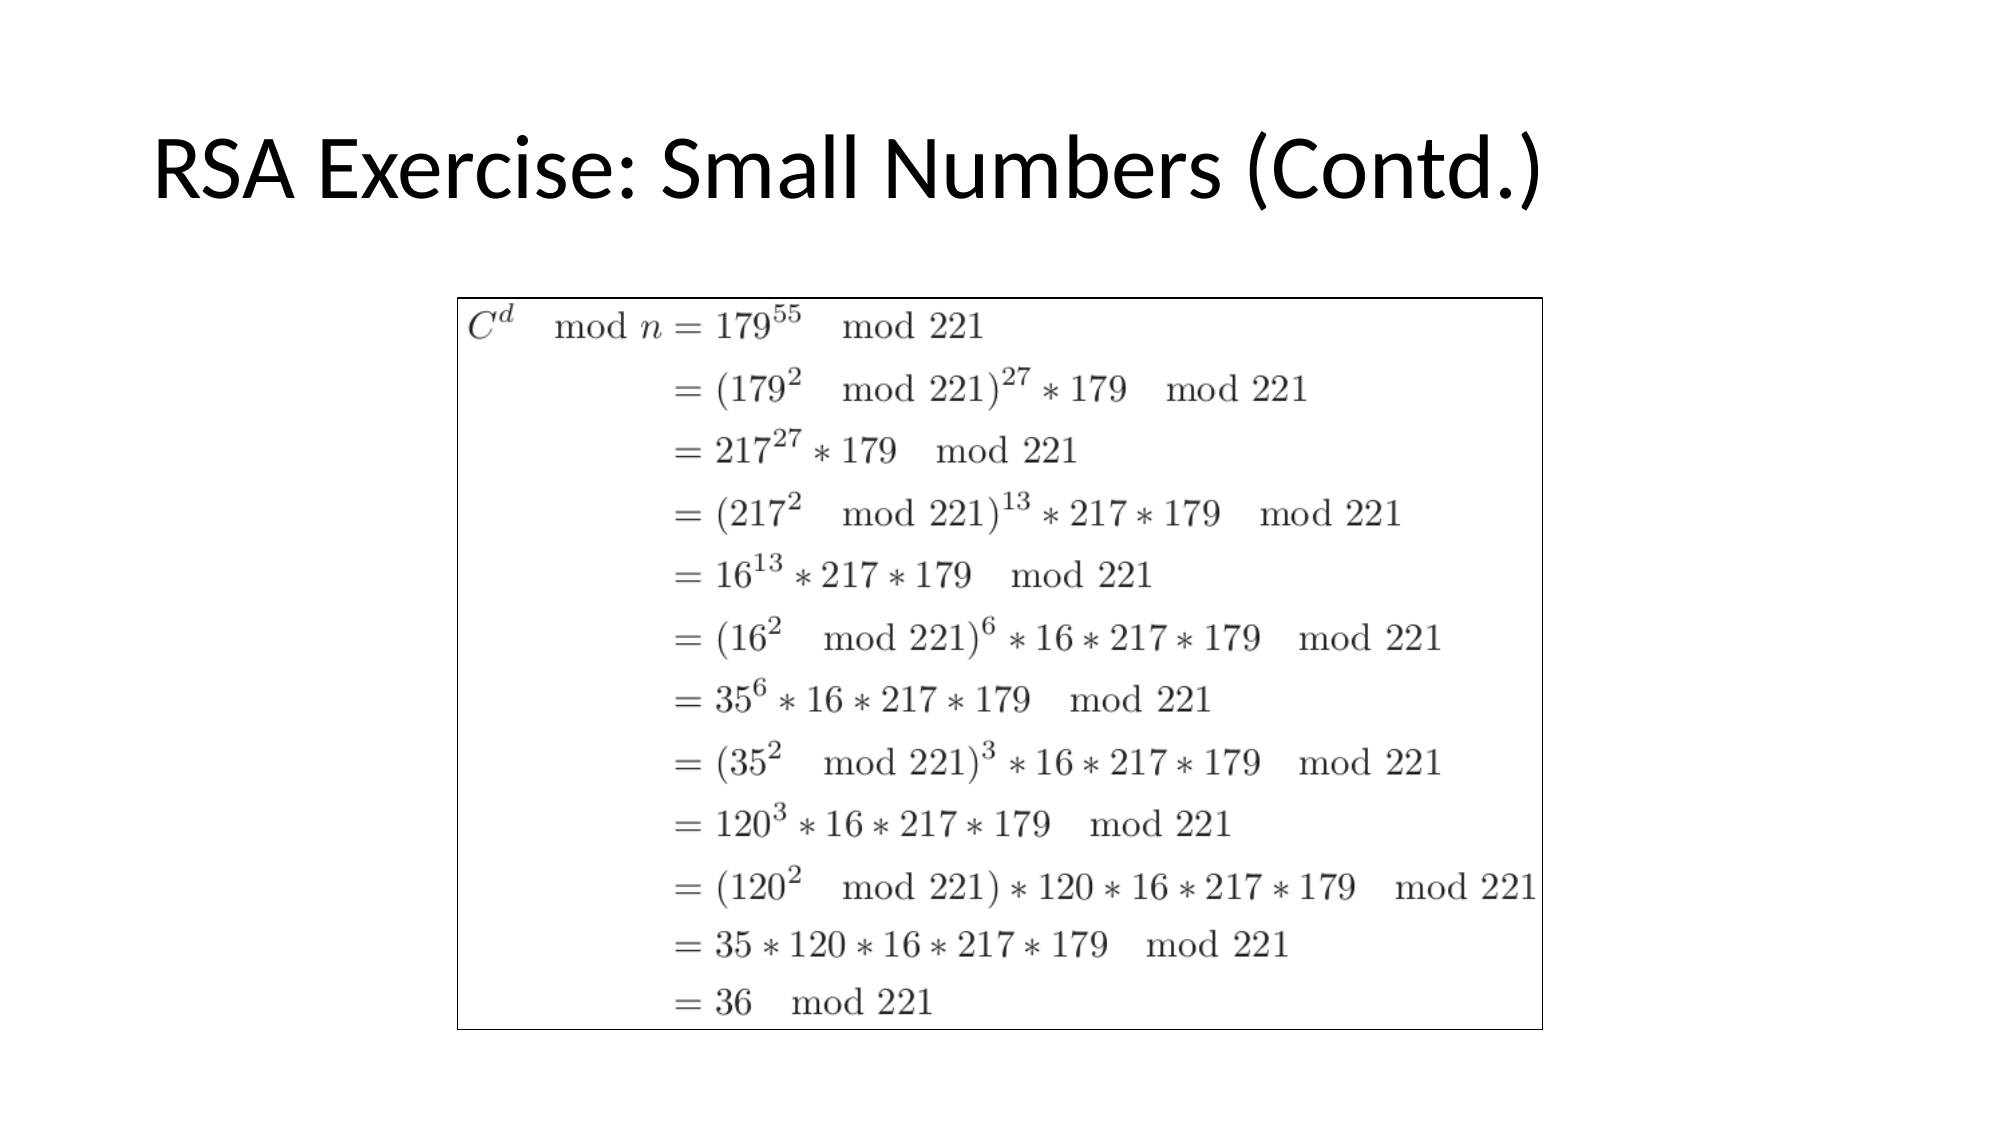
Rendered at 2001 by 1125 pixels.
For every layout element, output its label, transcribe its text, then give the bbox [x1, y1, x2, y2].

title RSA Exercise: Small Numbers (Contd.) [137, 59, 1863, 278]
picture [457, 298, 1542, 1030]
